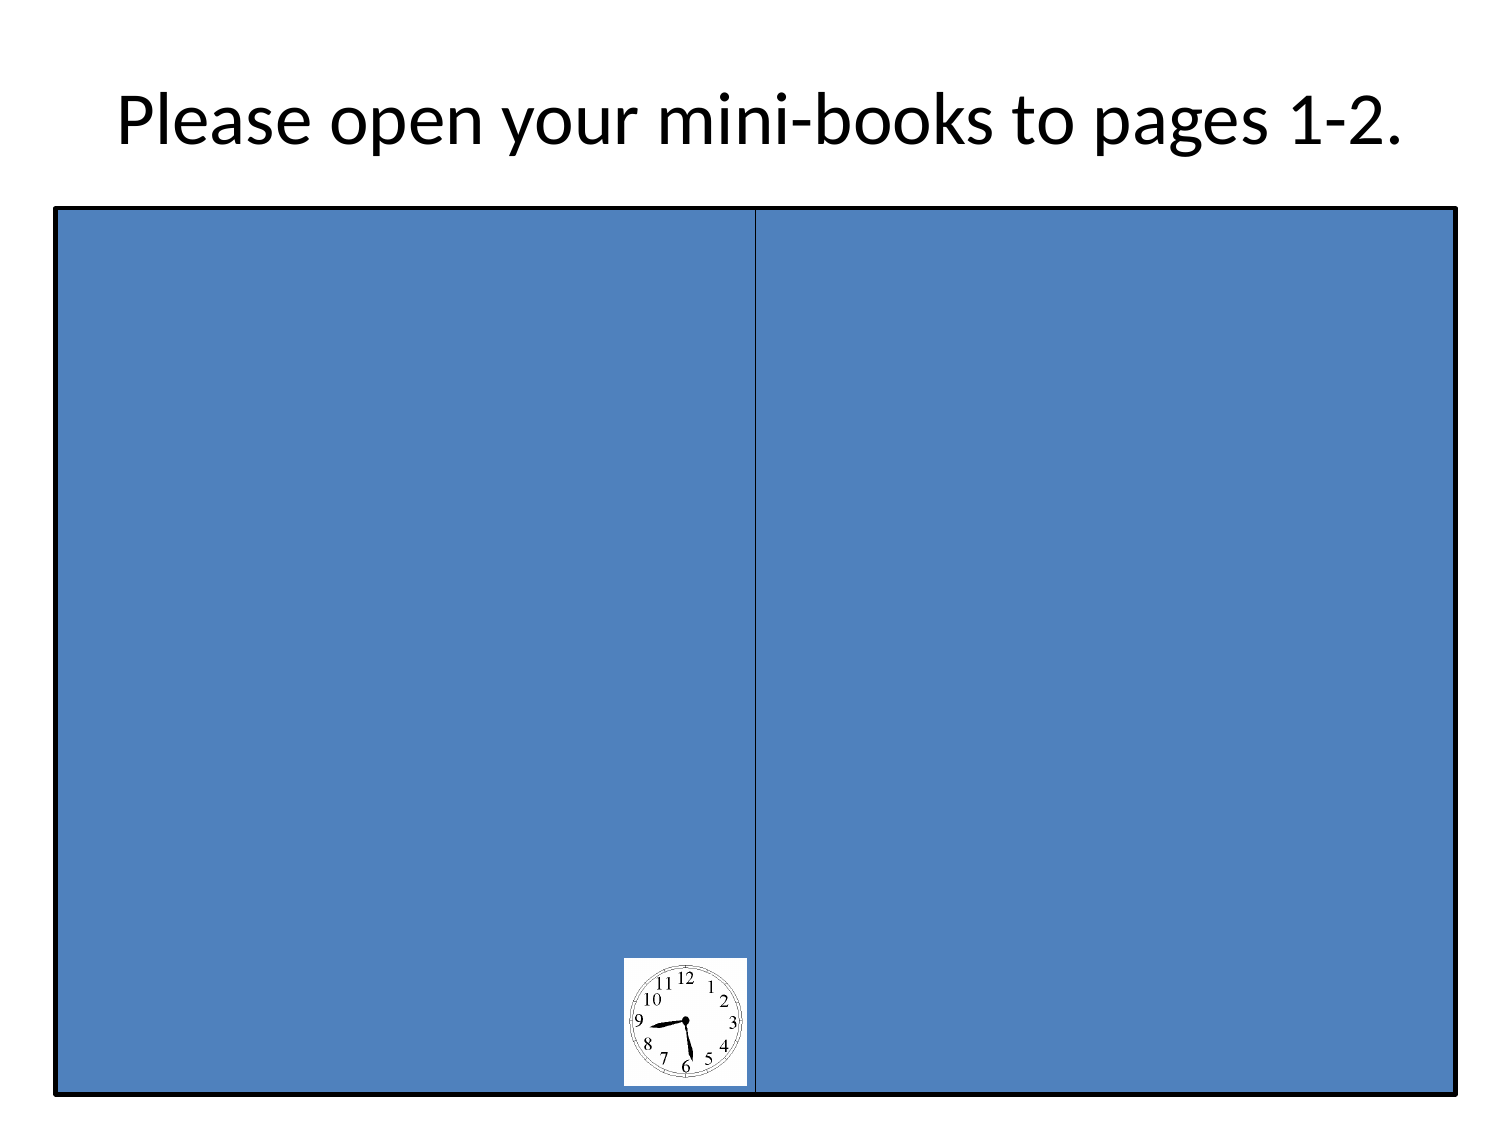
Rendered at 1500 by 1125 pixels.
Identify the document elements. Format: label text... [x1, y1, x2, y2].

title Please open your mini-books to pages 1-2. [86, 20, 307, 206]
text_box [55, 228, 756, 1083]
picture [624, 957, 747, 1086]
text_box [312, 0, 1199, 1125]
title Please open your mini-books to pages 1-2. [1202, 20, 1437, 206]
